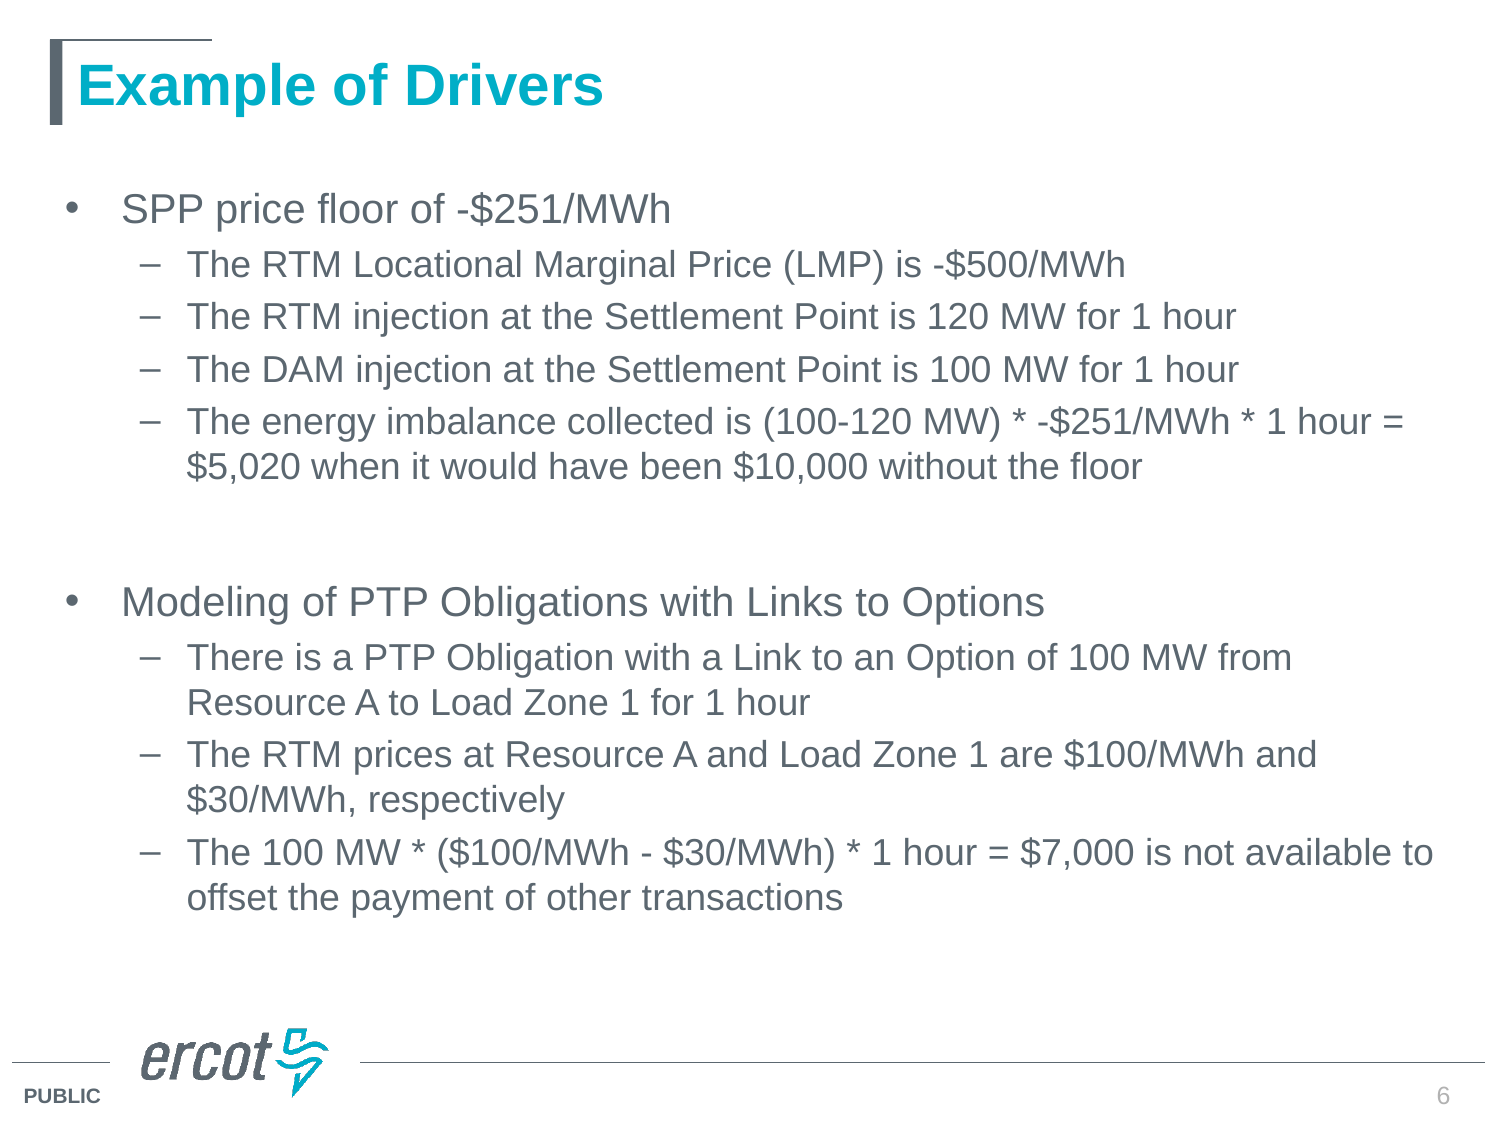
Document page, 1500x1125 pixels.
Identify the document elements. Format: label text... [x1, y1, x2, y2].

title Example of Drivers [62, 39, 1450, 125]
list SPP price floor of -$251/MWh The RTM Locational Marginal Price (LMP) is -$500/MWh The RTM injection at the Settlement Point is 120 MW for 1 hour The DAM injection at the Settlement Point is 100 MW for 1 hour The energy imbalance collected is (100-120 MW) * -$251/MWh * 1 hour = $5,020 when it would have been $10,000 without the floor Modeling of PTP Obligations with Links to Options There is a PTP Obligation with a Link to an Option of 100 MW from Resource A to Load Zone 1 for 1 hour The RTM prices at Resource A and Load Zone 1 are $100/MWh and $30/MWh, respectively The 100 MW * ($100/MWh - $30/MWh) * 1 hour = $7,000 is not available to offset the payment of other transactions [50, 174, 1450, 1038]
slide_number 6 [1400, 1076, 1488, 1113]
picture [137, 1038, 332, 1100]
